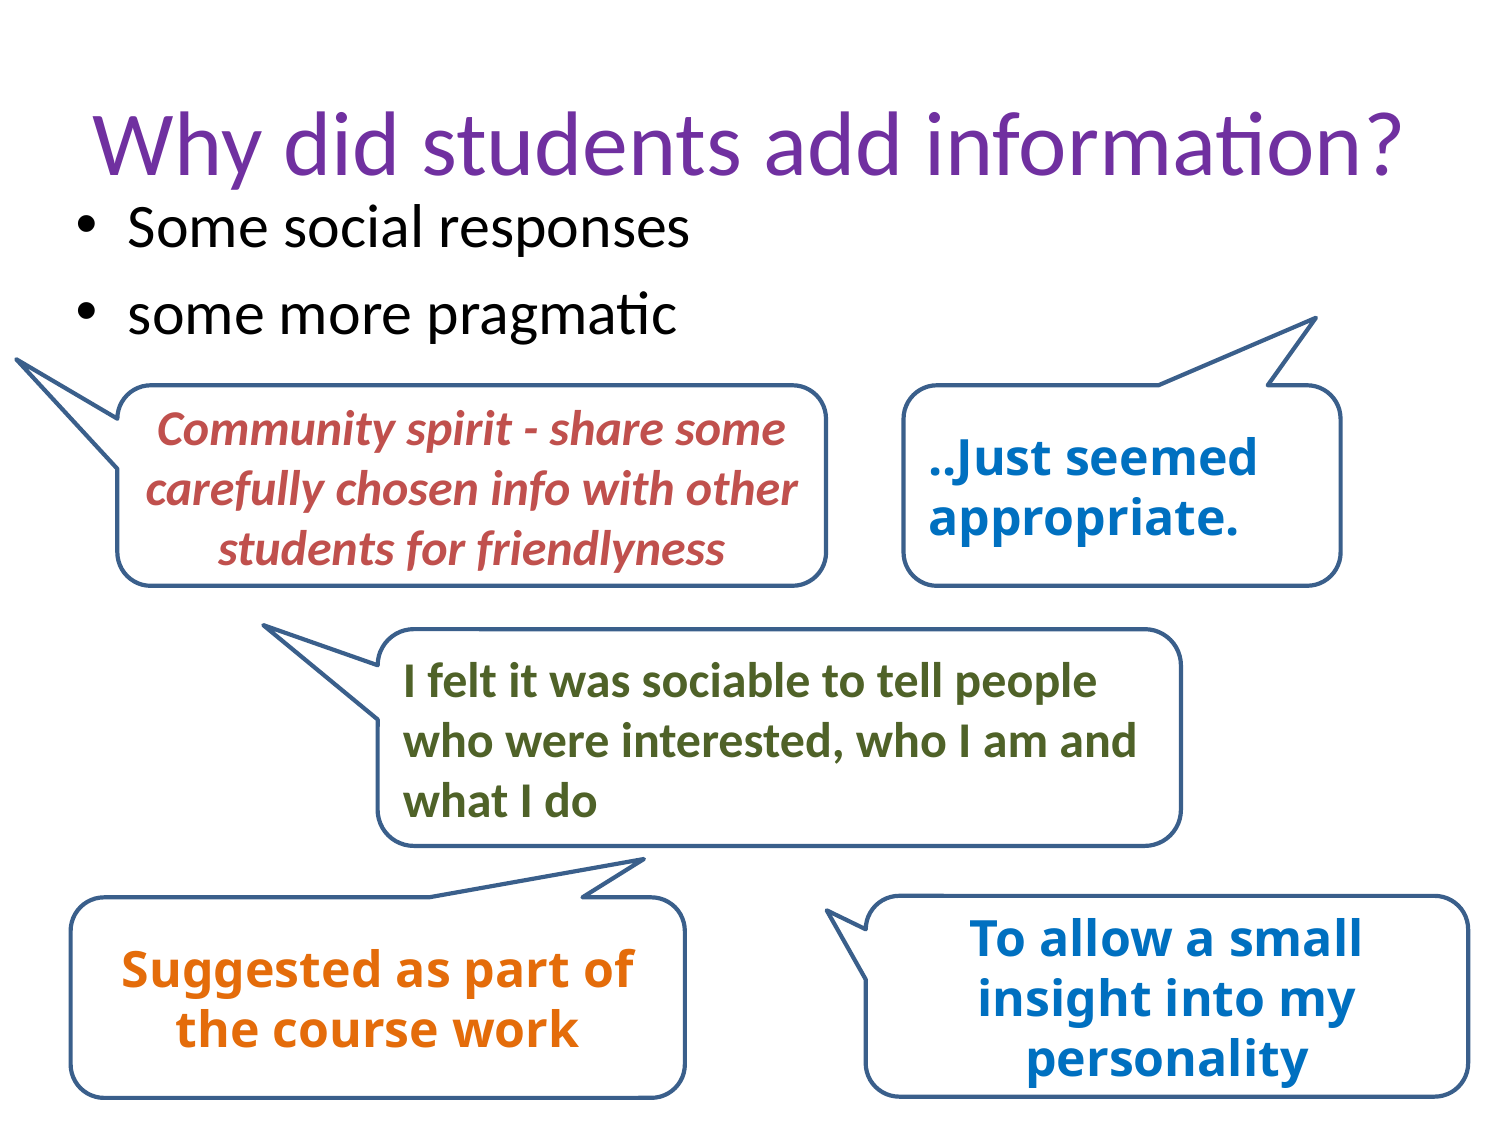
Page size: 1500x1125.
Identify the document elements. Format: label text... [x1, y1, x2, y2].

text_box Community spirit - share some carefully chosen info with other students for friendlyness [14, 357, 829, 588]
text_box I felt it was sociable to tell people who were interested, who I am and what I do [261, 623, 1184, 849]
text_box ..Just seemed appropriate. [901, 315, 1343, 588]
list Some social responses some more pragmatic [60, 178, 1329, 356]
title Why did students add information? [75, 45, 1425, 233]
text_box To allow a small insight into my personality [824, 893, 1471, 1099]
text_box Suggested as part of the course work [68, 856, 687, 1100]
